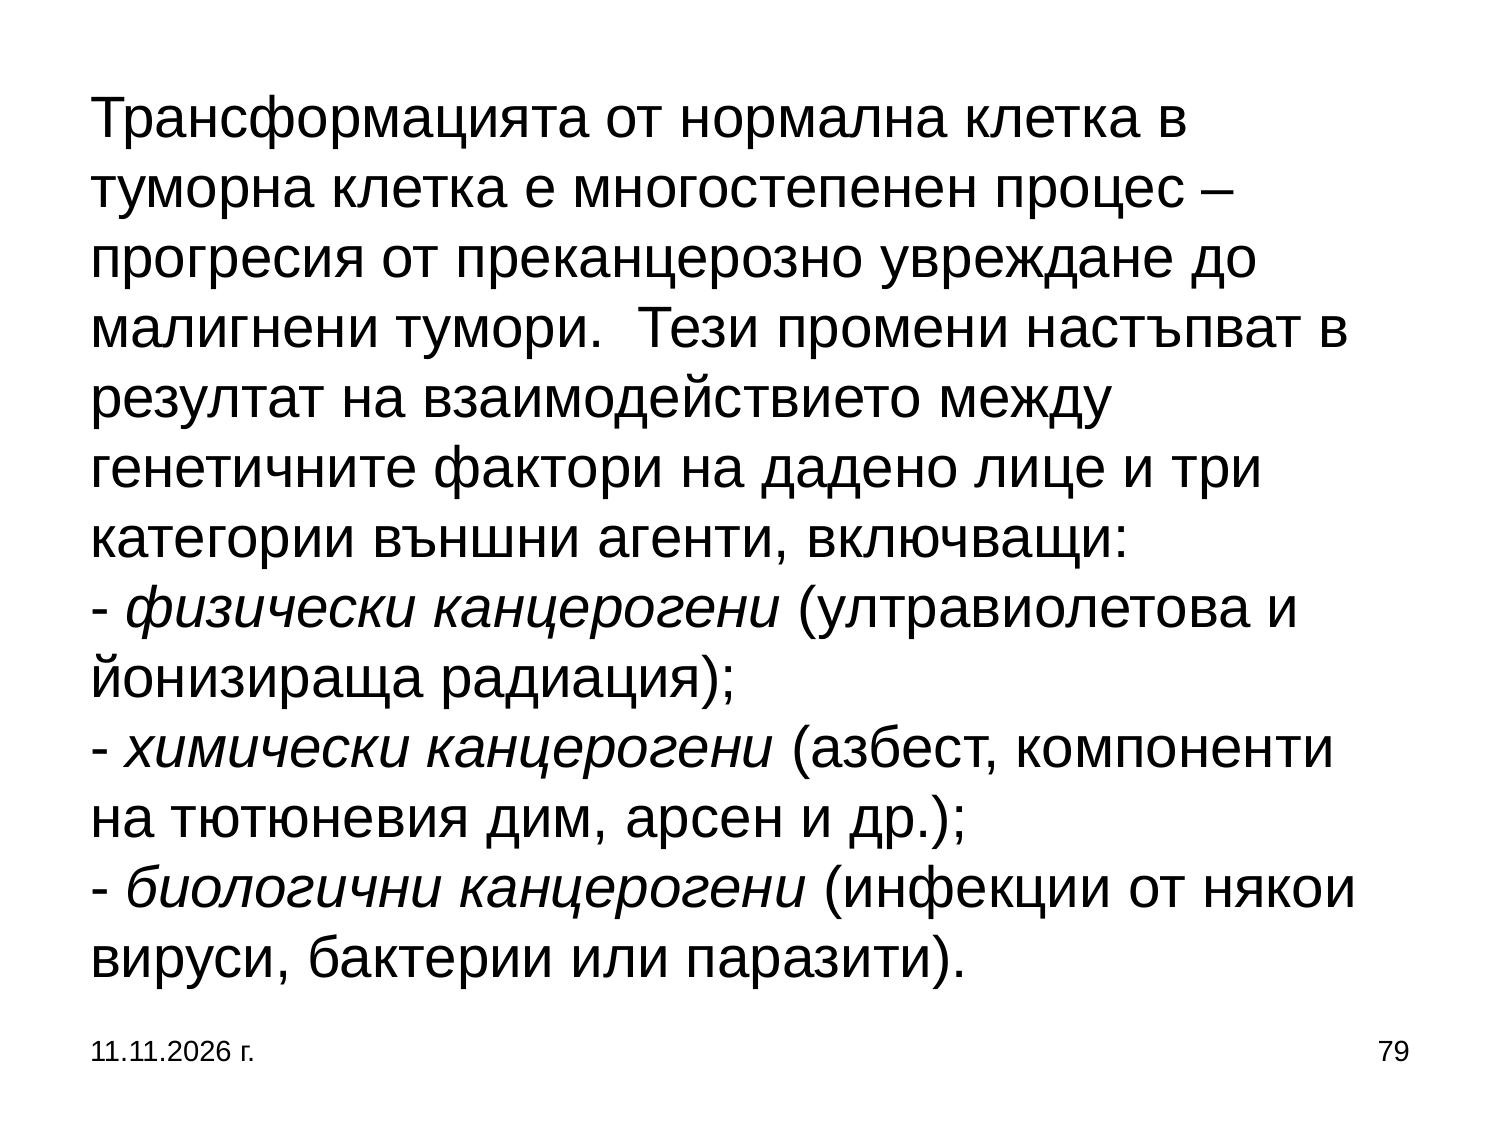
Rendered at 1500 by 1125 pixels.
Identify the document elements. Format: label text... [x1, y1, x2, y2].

title Трансформацията от нормална клетка в туморна клетка е многостепенен процес – прогресия от преканцерозно увреждане до малигнени тумори. Тези промени настъпват в резултат на взаимодействието между генетичните фактори на дадено лице и три категории външни агенти, включващи: - физически канцерогени (ултравиолетова и йонизираща радиация); - химически канцерогени (азбест, компоненти на тютюневия дим, арсен и др.); - биологични канцерогени (инфекции от някои вируси, бактерии или паразити). [75, 45, 1425, 1024]
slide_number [75, 1024, 425, 1103]
slide_number 79 [1074, 1024, 1425, 1103]
